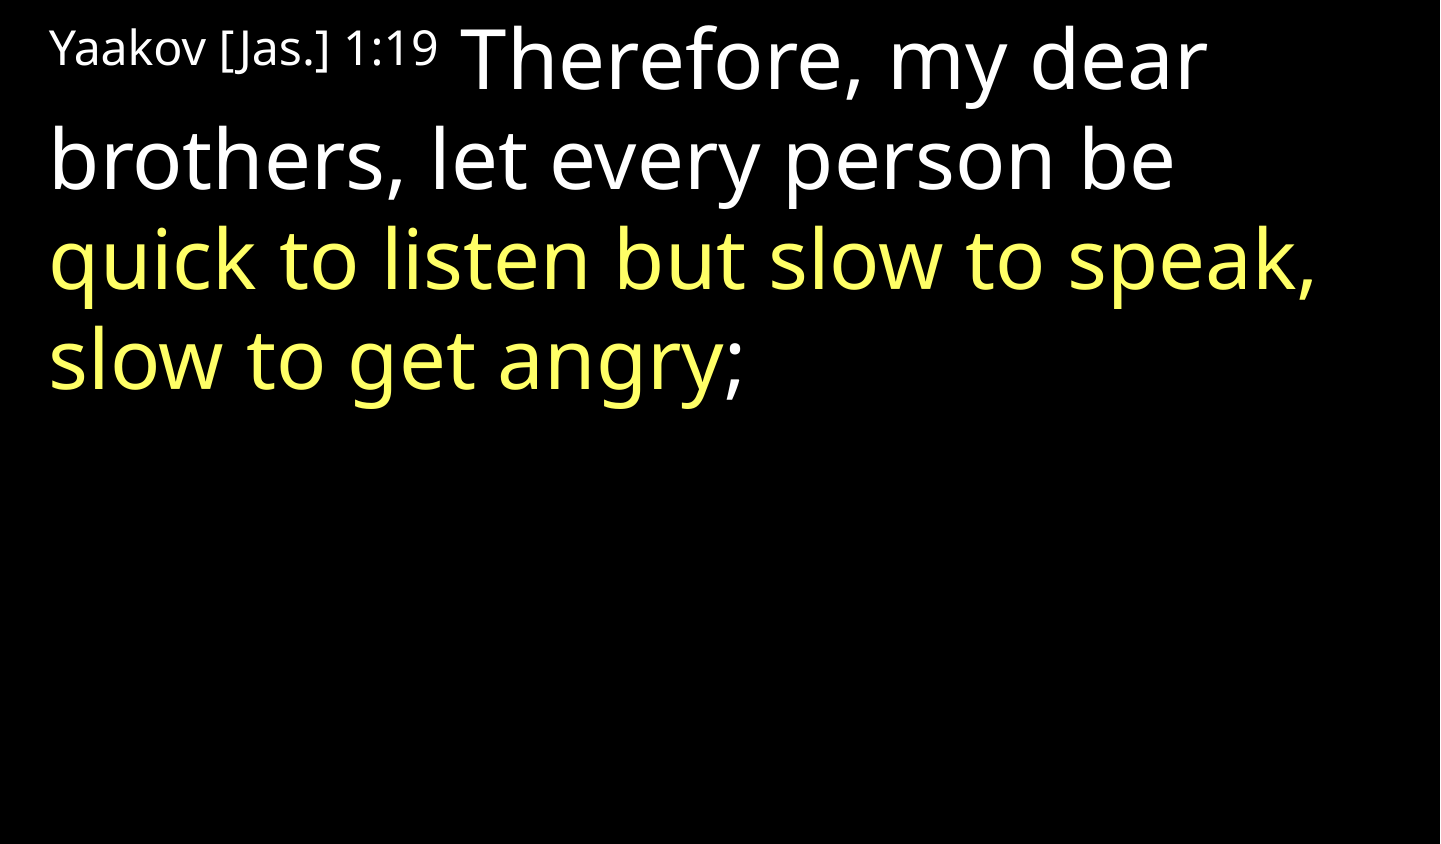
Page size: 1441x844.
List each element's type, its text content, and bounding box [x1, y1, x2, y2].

subtitle Yaakov [Jas.] 1:19 Therefore, my dear brothers, let every person be quick to listen but slow to speak, slow to get angry; [36, 0, 1393, 844]
